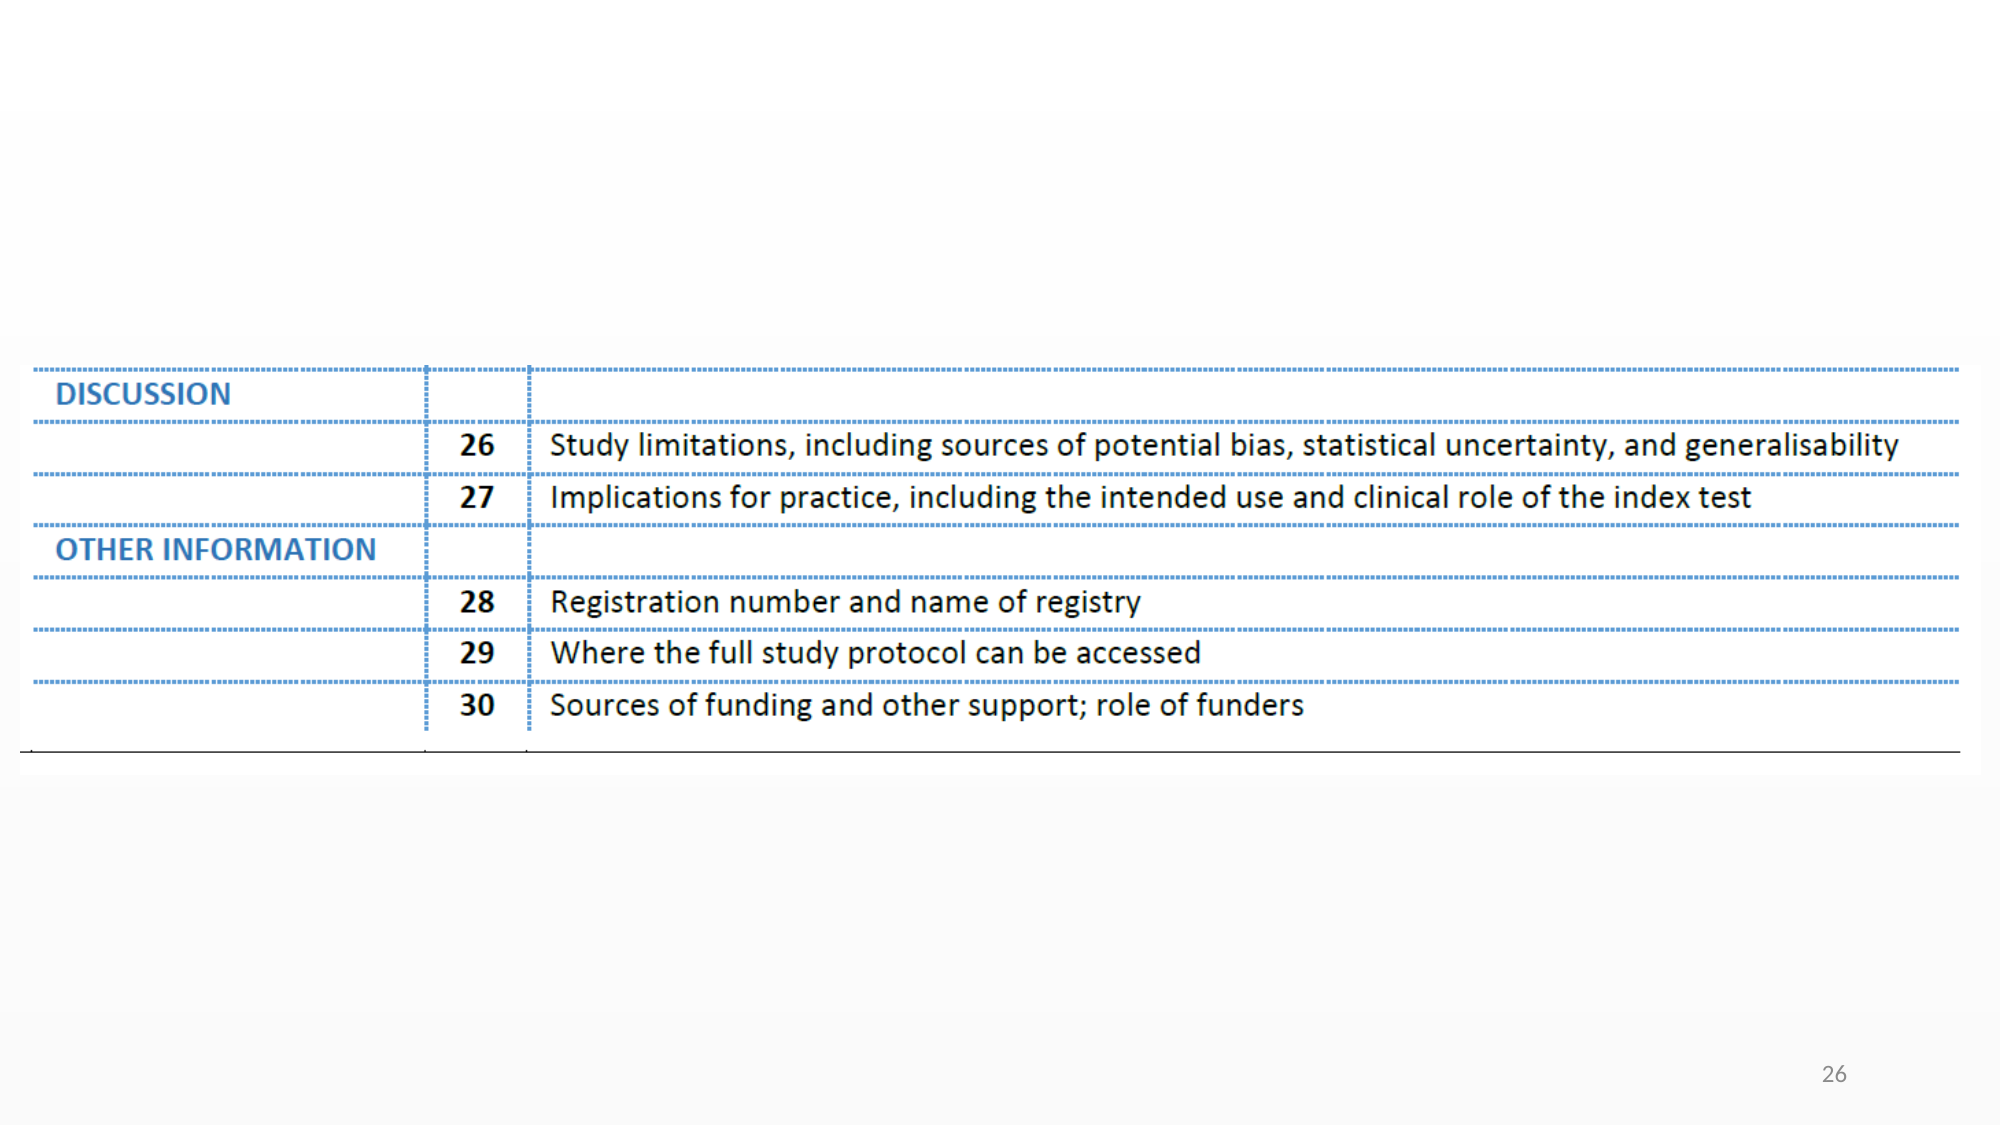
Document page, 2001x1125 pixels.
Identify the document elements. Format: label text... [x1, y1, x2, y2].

picture [20, 365, 1981, 775]
slide_number 26 [1412, 1042, 1863, 1103]
